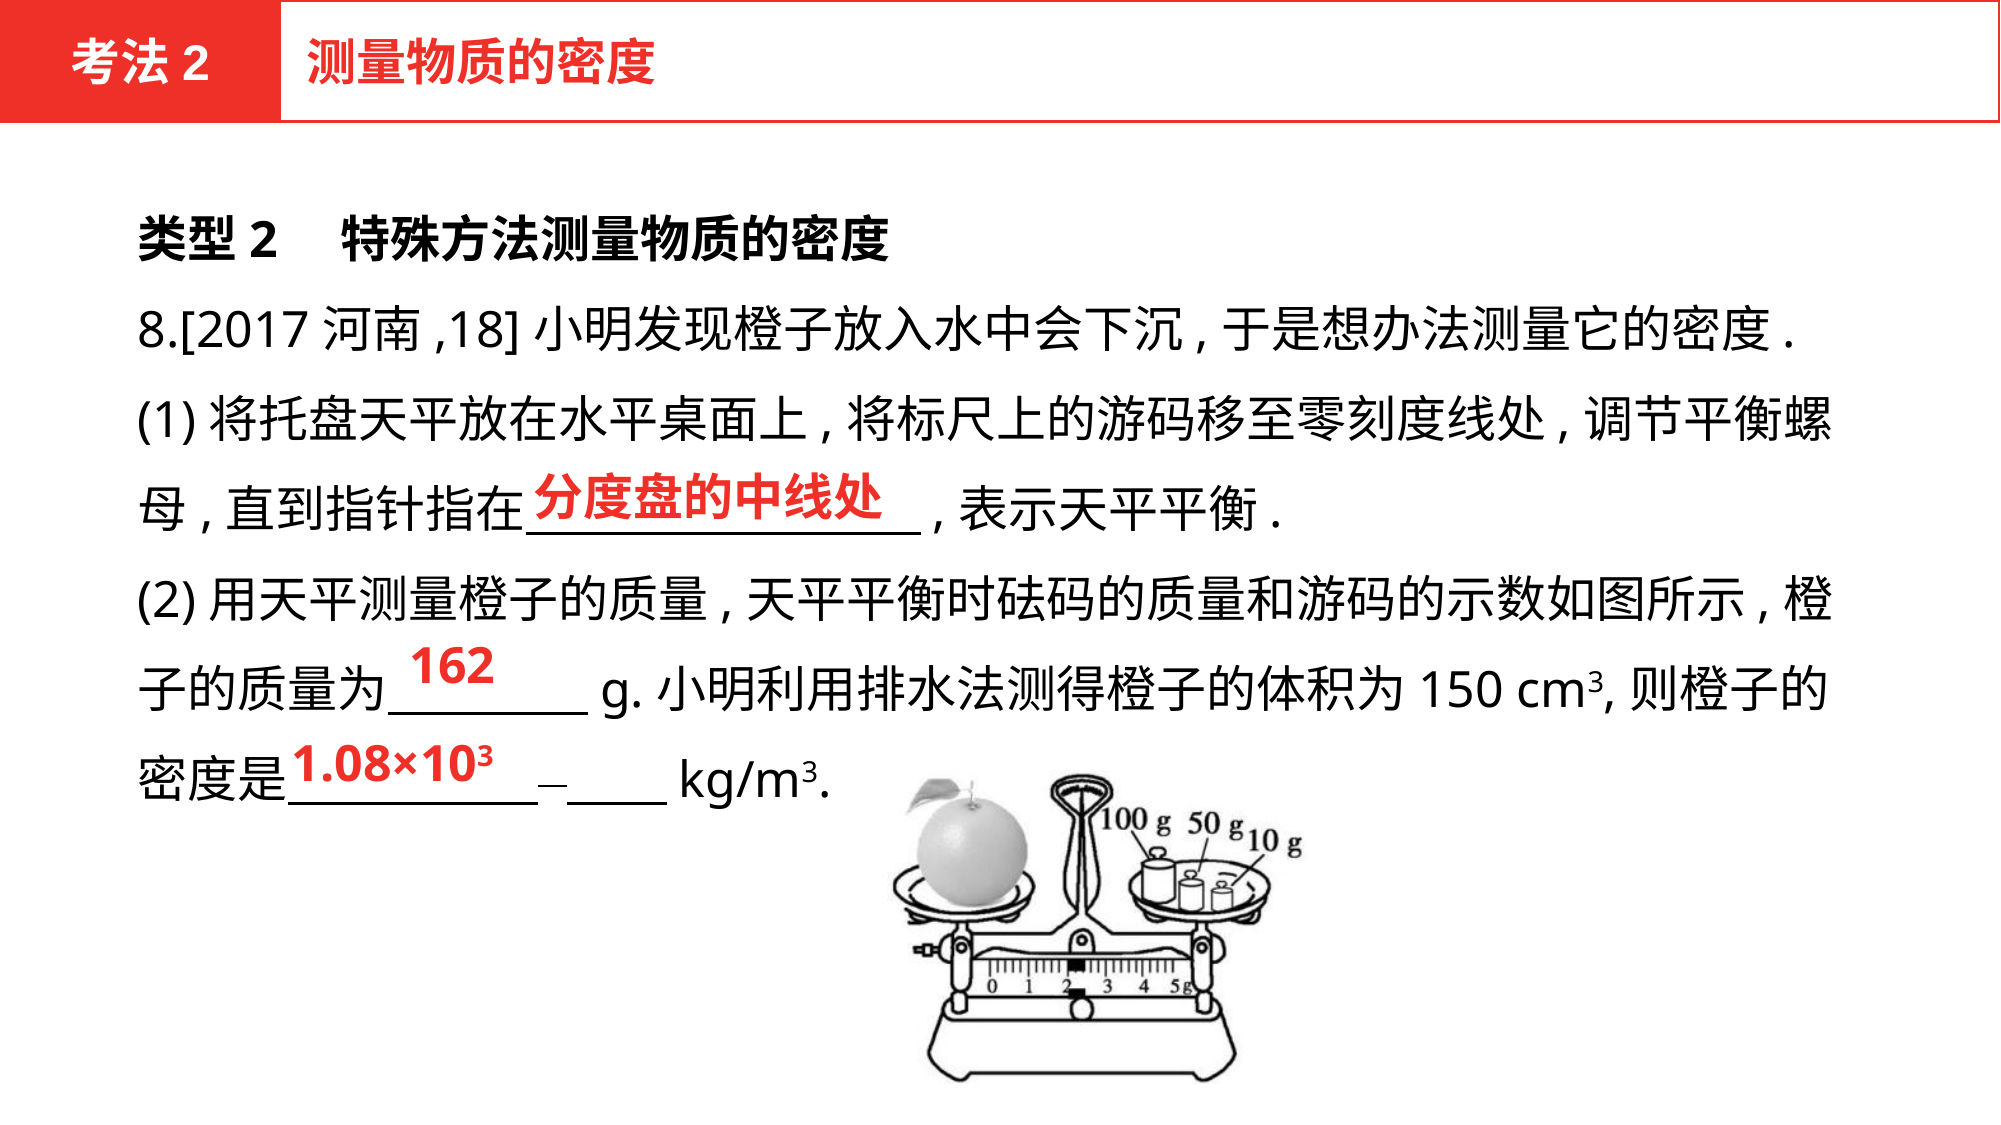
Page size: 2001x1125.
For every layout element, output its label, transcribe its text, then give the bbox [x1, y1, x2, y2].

text_box 162 [395, 626, 637, 701]
text_box 1.08×103 [277, 723, 625, 799]
text_box 分度盘的中线处 [518, 458, 1065, 533]
text_box 考法2 [1, 0, 280, 122]
text_box 类型2 特殊方法测量物质的密度 8.[2017河南,18]小明发现橙子放入水中会下沉,于是想办法测量它的密度. (1)将托盘天平放在水平桌面上,将标尺上的游码移至零刻度线处,调节平衡螺母,直到指针指在 ,表示天平平衡. (2)用天平测量橙子的质量,天平平衡时砝码的质量和游码的示数如图所示,橙子的质量为 g.小明利用排水法测得橙子的体积为150 cm3,则橙子的密度是 kg/m3. [123, 170, 1878, 816]
text_box 测量物质的密度 [276, 0, 2000, 123]
picture [887, 770, 1308, 1084]
